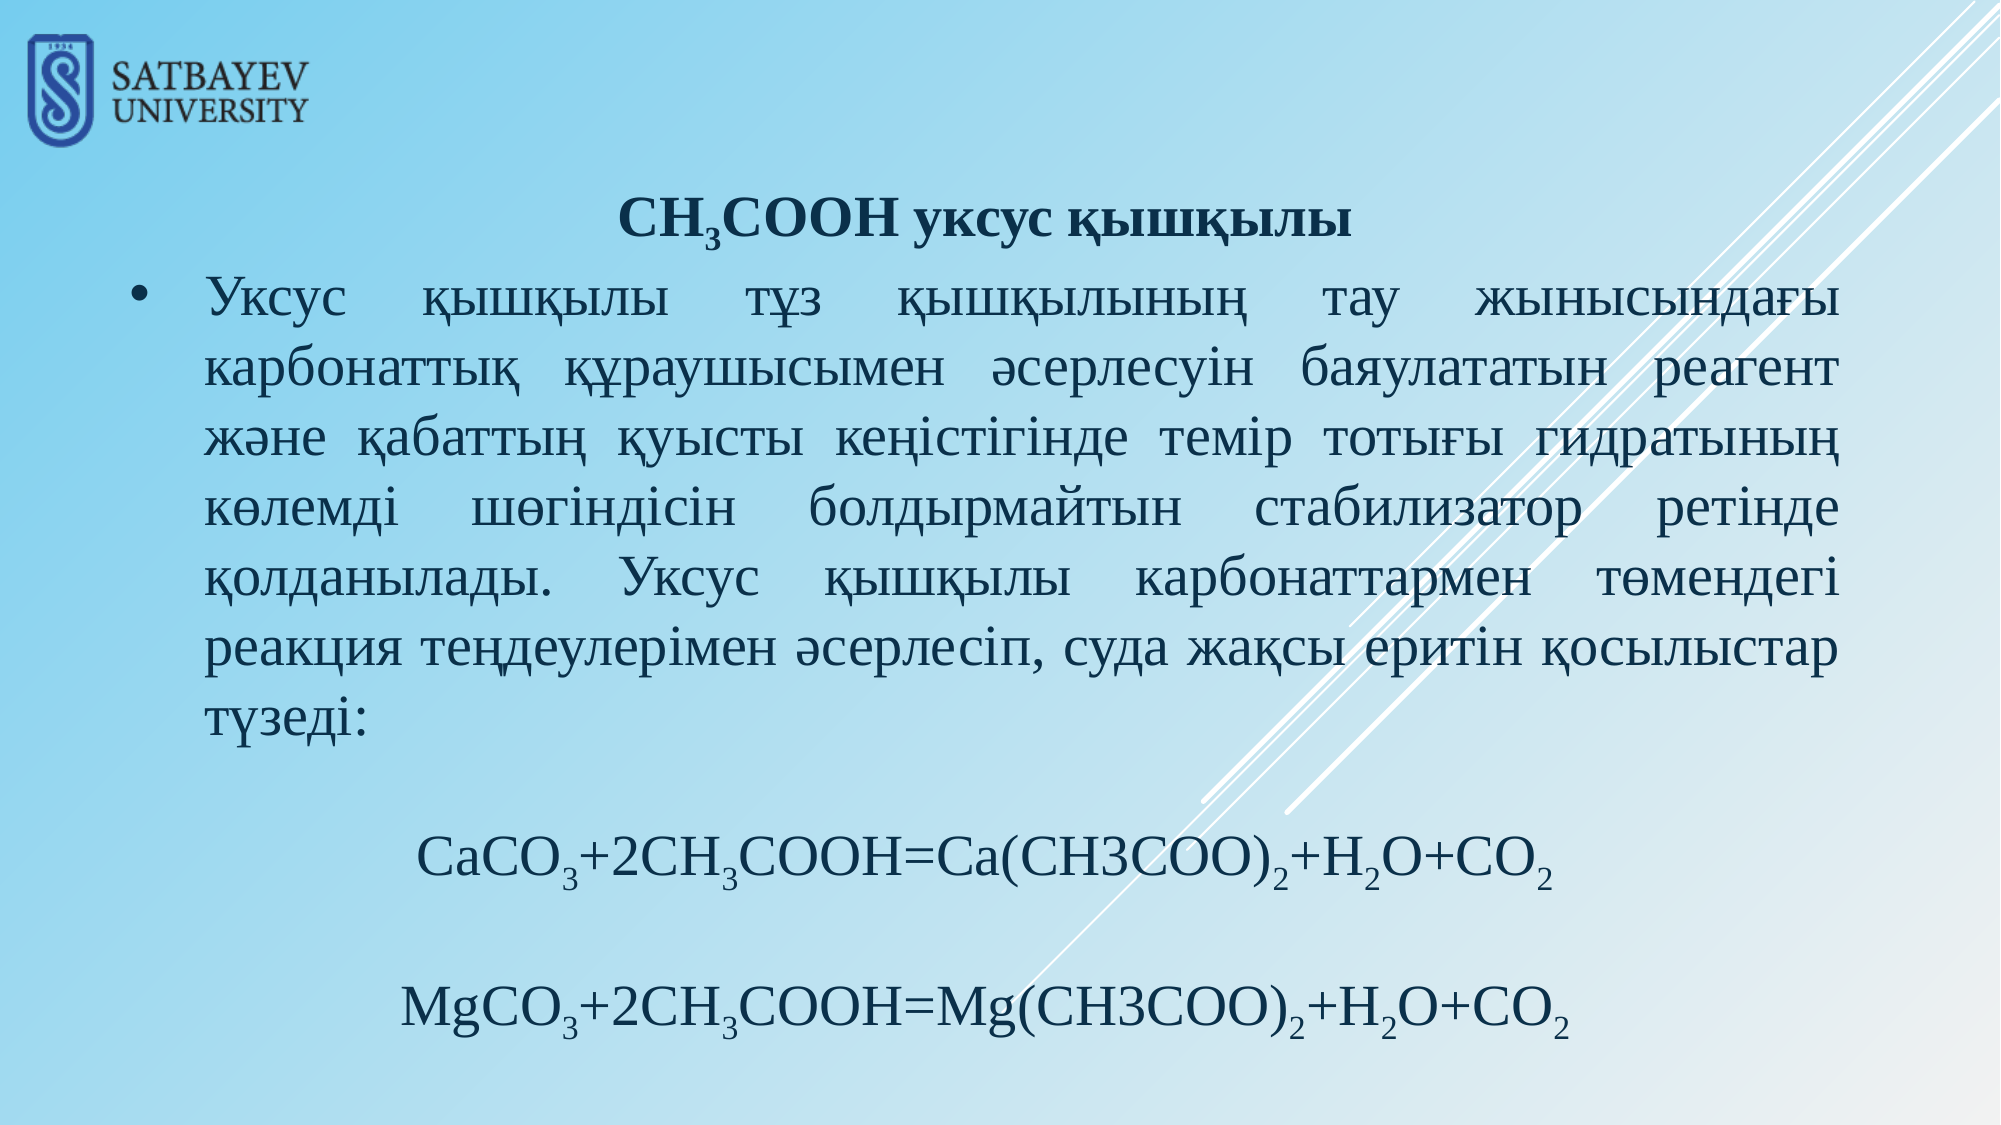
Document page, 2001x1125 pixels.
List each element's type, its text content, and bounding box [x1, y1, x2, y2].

text_box CH3COOH уксус қышқылы Уксус қышқылы тұз қышқылының тау жынысындағы карбонаттық құраушысымен әсерлесуін баяулататын реагент және қабаттың қуысты кеңістігінде темір тотығы гидратының көлемді шөгіндісін болдырмайтын стабилизатор ретінде қолданылады. Уксус қышқылы карбонаттармен төмендегі реакция теңдеулерімен әсерлесіп, суда жақсы еритін қосылыстар түзеді: CaCO3+2CH3COOH=Ca(CH3COO)2+H2O+CO2 MgCO3+2CH3COOH=Mg(CH3COO)2+H2O+CO2 [114, 170, 1856, 1054]
picture [0, 0, 338, 183]
